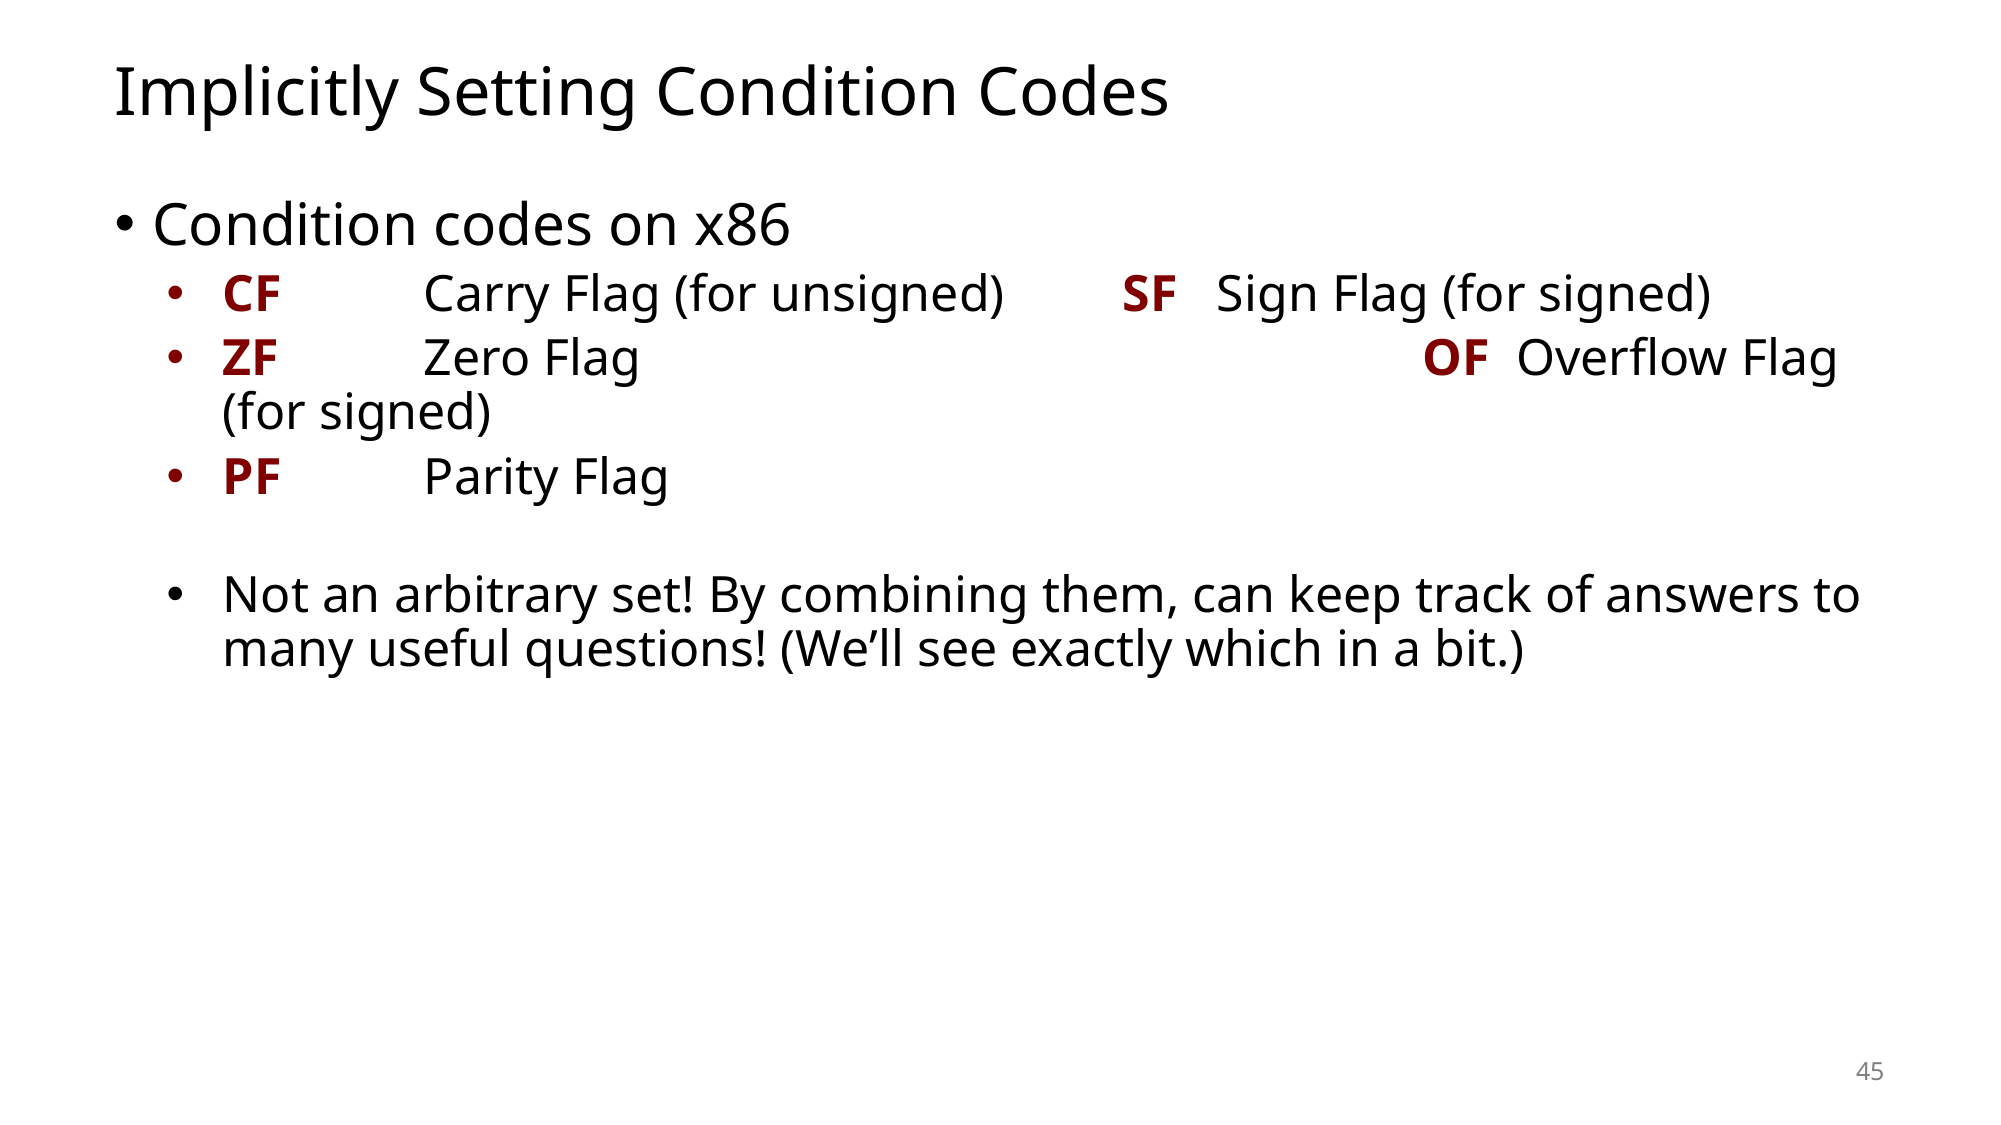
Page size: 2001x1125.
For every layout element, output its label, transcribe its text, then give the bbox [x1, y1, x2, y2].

list Condition codes on x86 CF Carry Flag (for unsigned) SF Sign Flag (for signed) ZF Zero Flag OF Overflow Flag (for signed) PF Parity Flag Not an arbitrary set! By combining them, can keep track of answers to many useful questions! (We’ll see exactly which in a bit.) [99, 187, 1900, 1013]
title Implicitly Setting Condition Codes [99, 37, 1900, 150]
slide_number 45 [1749, 1042, 1900, 1103]
